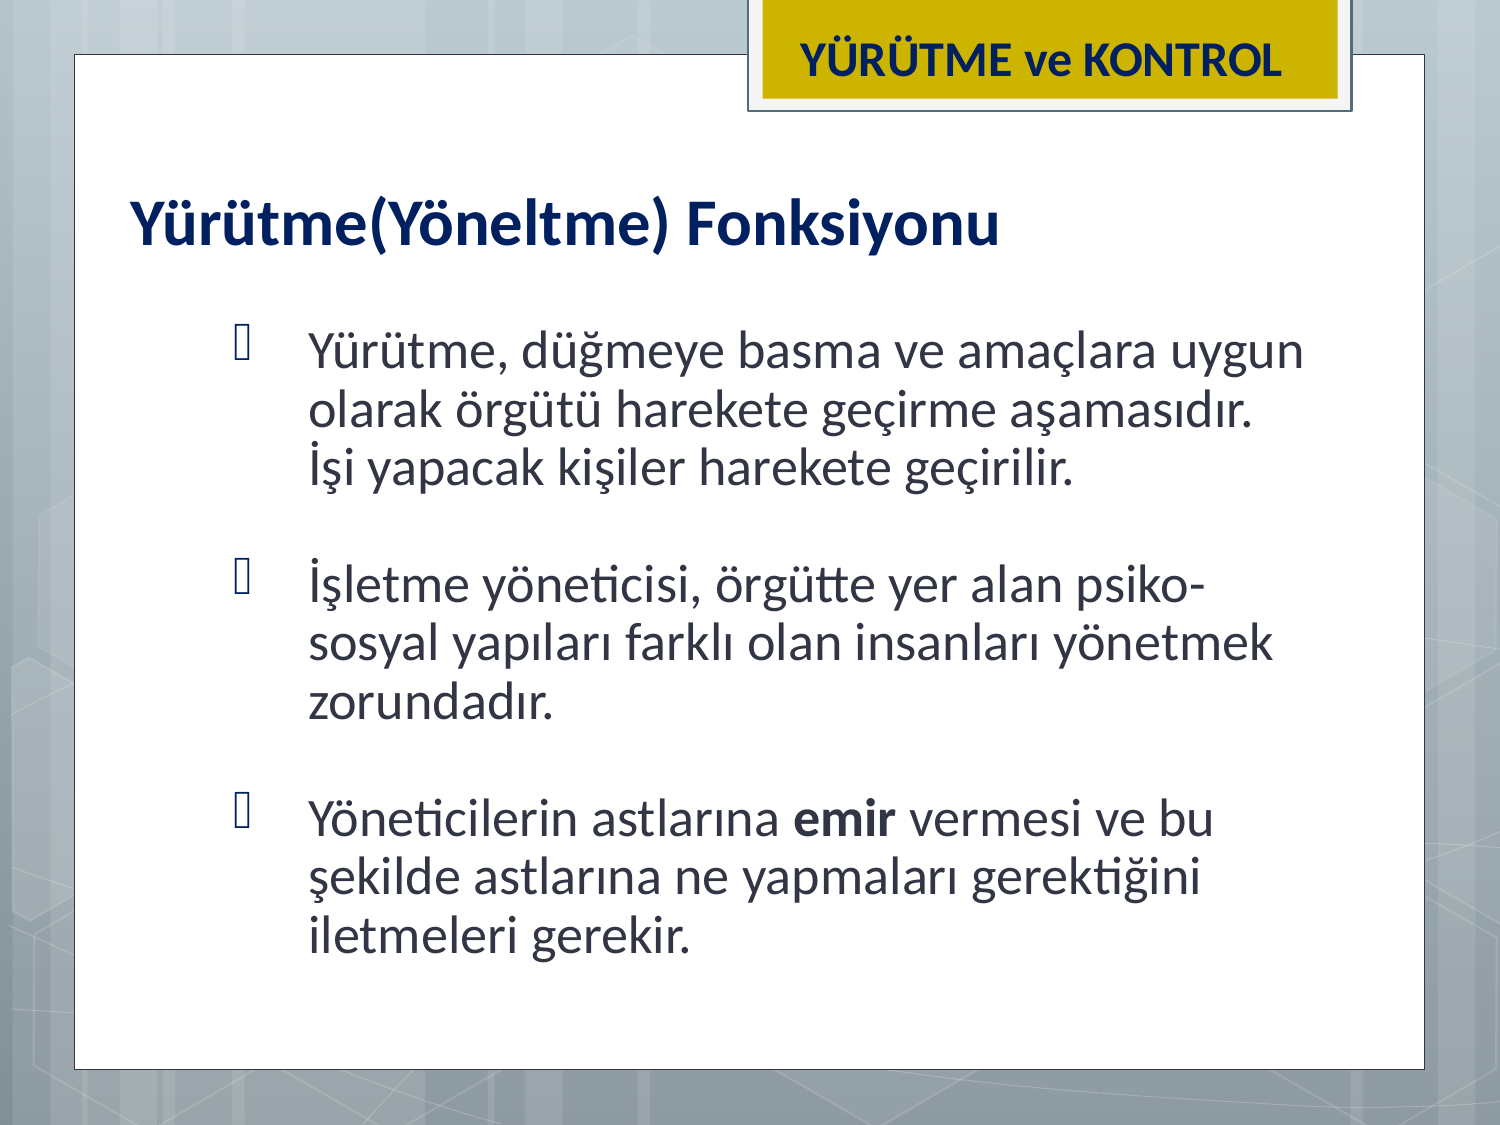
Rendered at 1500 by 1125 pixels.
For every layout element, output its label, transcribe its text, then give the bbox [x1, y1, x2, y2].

text_box Yürütme, düğmeye basma ve amaçlara uygun olarak örgütü harekete geçirme aşamasıdır. İşi yapacak kişiler harekete geçirilir. İşletme yöneticisi, örgütte yer alan psiko-sosyal yapıları farklı olan insanları yönetmek zorundadır. Yöneticilerin astlarına emir vermesi ve bu şekilde astlarına ne yapmaları gerektiğini iletmeleri gerekir. [218, 314, 1329, 973]
text_box YÜRÜTME ve KONTROL [785, 19, 1412, 94]
text_box Yürütme(Yöneltme) Fonksiyonu [116, 171, 1017, 266]
